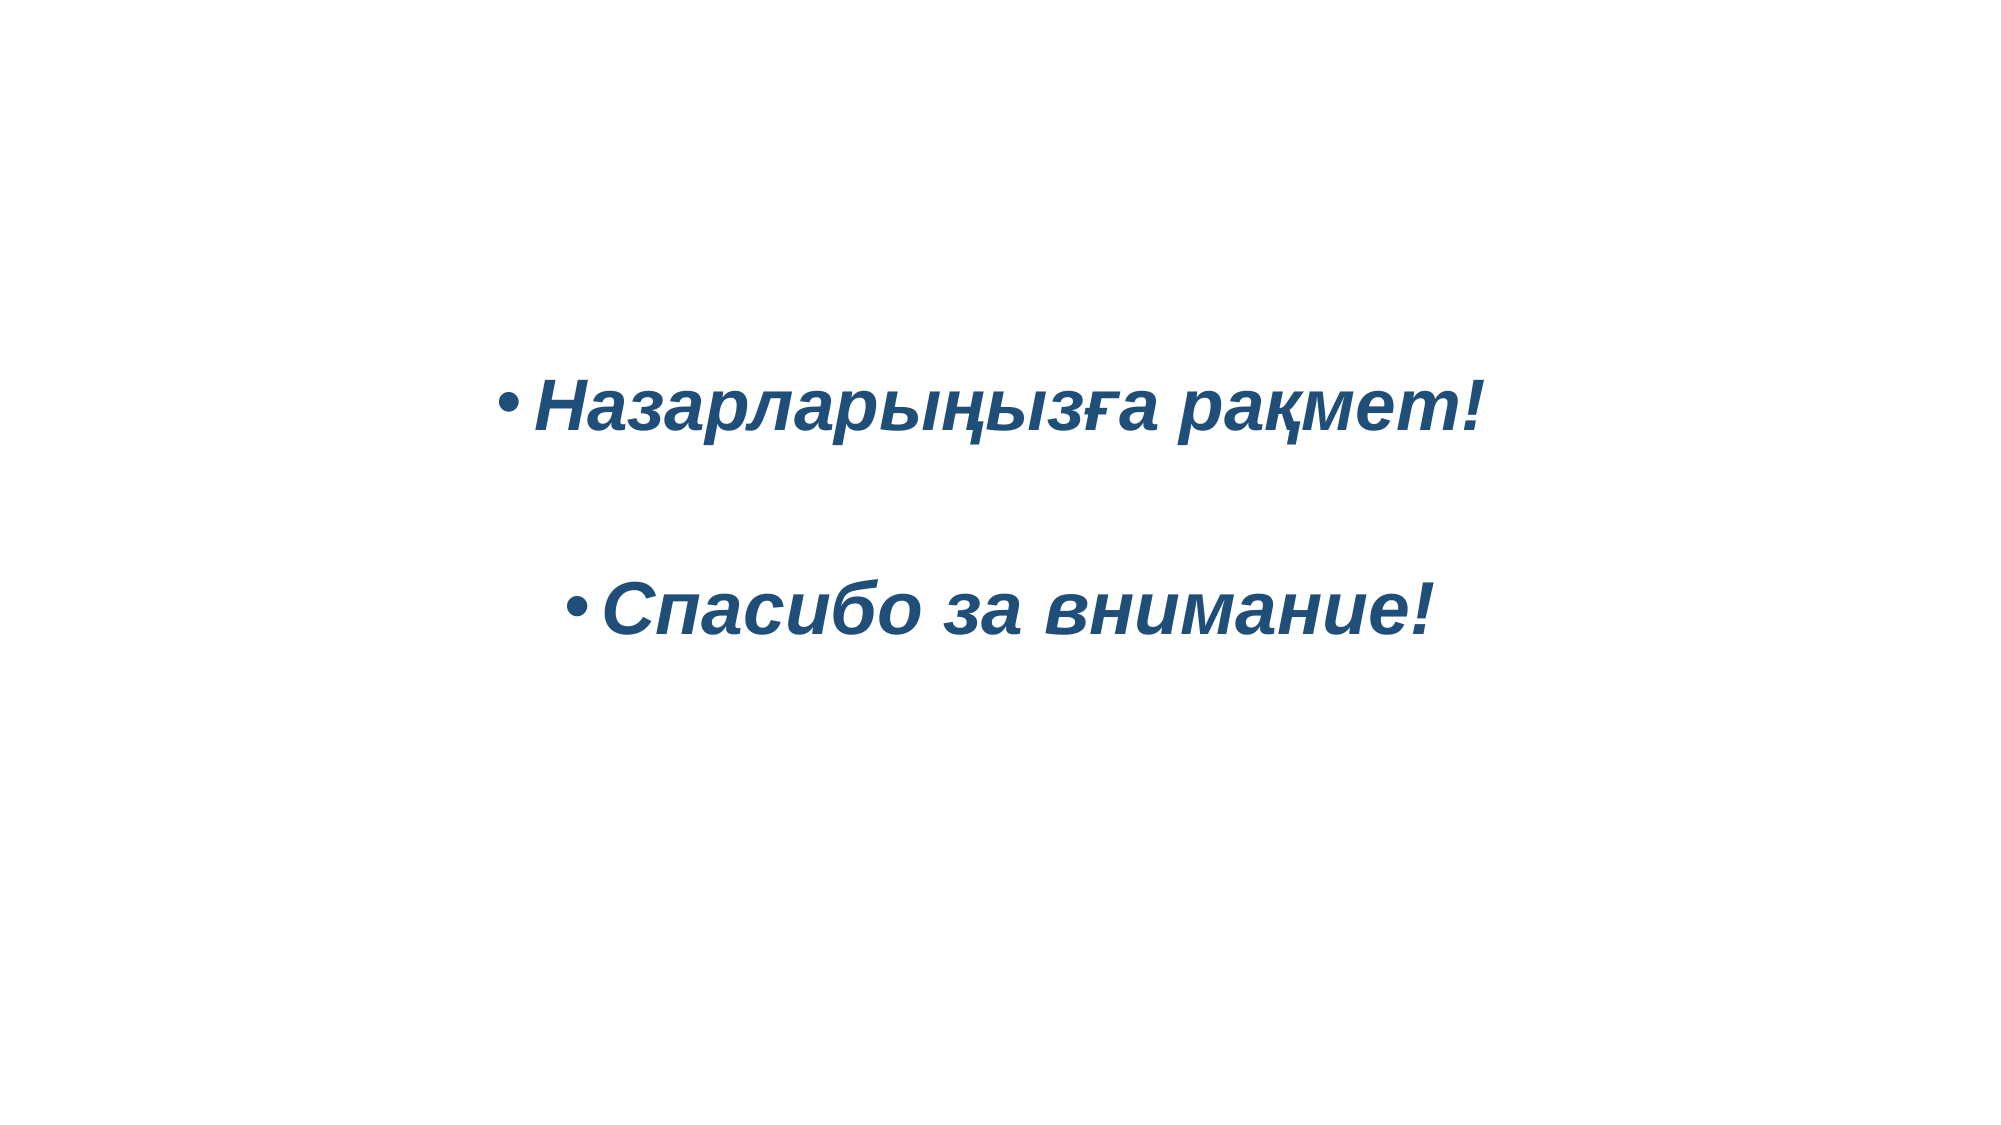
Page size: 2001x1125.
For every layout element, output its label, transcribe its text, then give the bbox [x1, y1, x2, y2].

list Назарларыңызға рақмет! Спасибо за внимание! [137, 183, 1863, 898]
